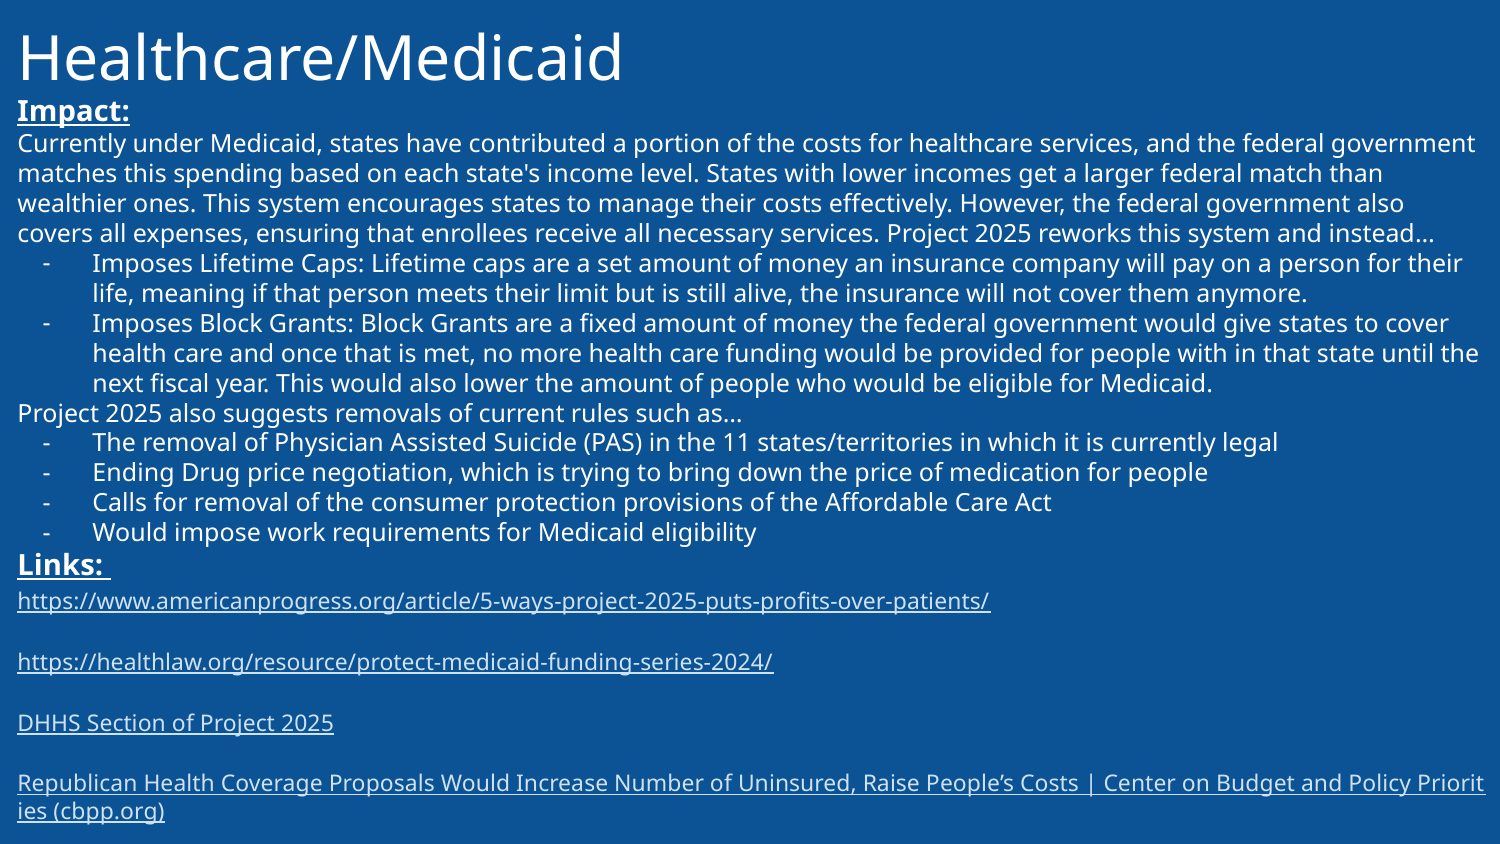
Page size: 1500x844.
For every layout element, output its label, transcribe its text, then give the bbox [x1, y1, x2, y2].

text_box [0, 482, 299, 612]
text_box Healthcare/Medicaid Impact: Currently under Medicaid, states have contributed a portion of the costs for healthcare services, and the federal government matches this spending based on each state's income level. States with lower incomes get a larger federal match than wealthier ones. This system encourages states to manage their costs effectively. However, the federal government also covers all expenses, ensuring that enrollees receive all necessary services. Project 2025 reworks this system and instead… Imposes Lifetime Caps: Lifetime caps are a set amount of money an insurance company will pay on a person for their life, meaning if that person meets their limit but is still alive, the insurance will not cover them anymore. Imposes Block Grants: Block Grants are a fixed amount of money the federal government would give states to cover health care and once that is met, no more health care funding would be provided for people with in that state until the next fiscal year. This would also lower the amount of people who would be eligible for Medicaid. Project 2025 also suggests removals of current rules such as… The removal of Physician Assisted Suicide (PAS) in the 11 states/territories in which it is currently legal Ending Drug price negotiation, which is trying to bring down the price of medication for people Calls for removal of the consumer protection provisions of the Affordable Care Act Would impose work requirements for Medicaid eligibility Links: https://www.americanprogress.org/article/5-ways-project-2025-puts-profits-over-patients/ https://healthlaw.org/resource/protect-medicaid-funding-series-2024/ DHHS Section of Project 2025 Republican Health Coverage Proposals Would Increase Number of Uninsured, Raise People’s Costs | Center on Budget and Policy Priorities (cbpp.org) [2, 2, 1500, 844]
